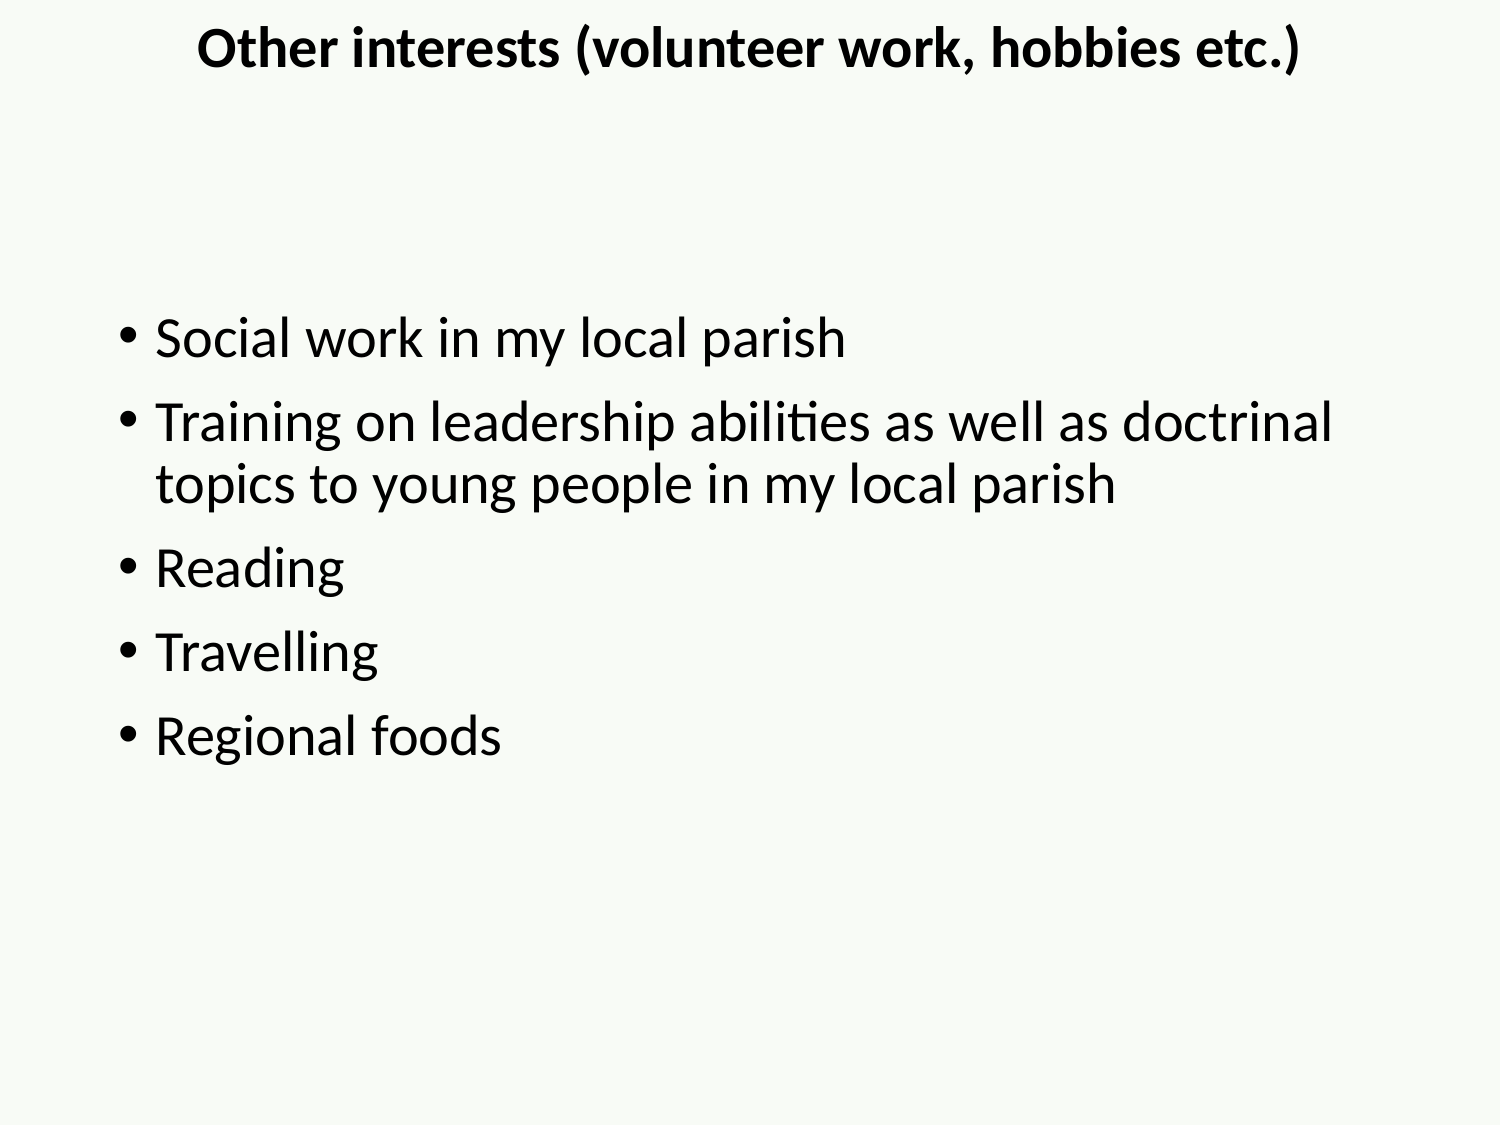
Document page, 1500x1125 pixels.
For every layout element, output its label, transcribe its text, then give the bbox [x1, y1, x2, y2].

text_box Other interests (volunteer work, hobbies etc.) [0, 1, 1500, 87]
list Social work in my local parish Training on leadership abilities as well as doctrinal topics to young people in my local parish Reading Travelling Regional foods [103, 299, 1397, 1014]
